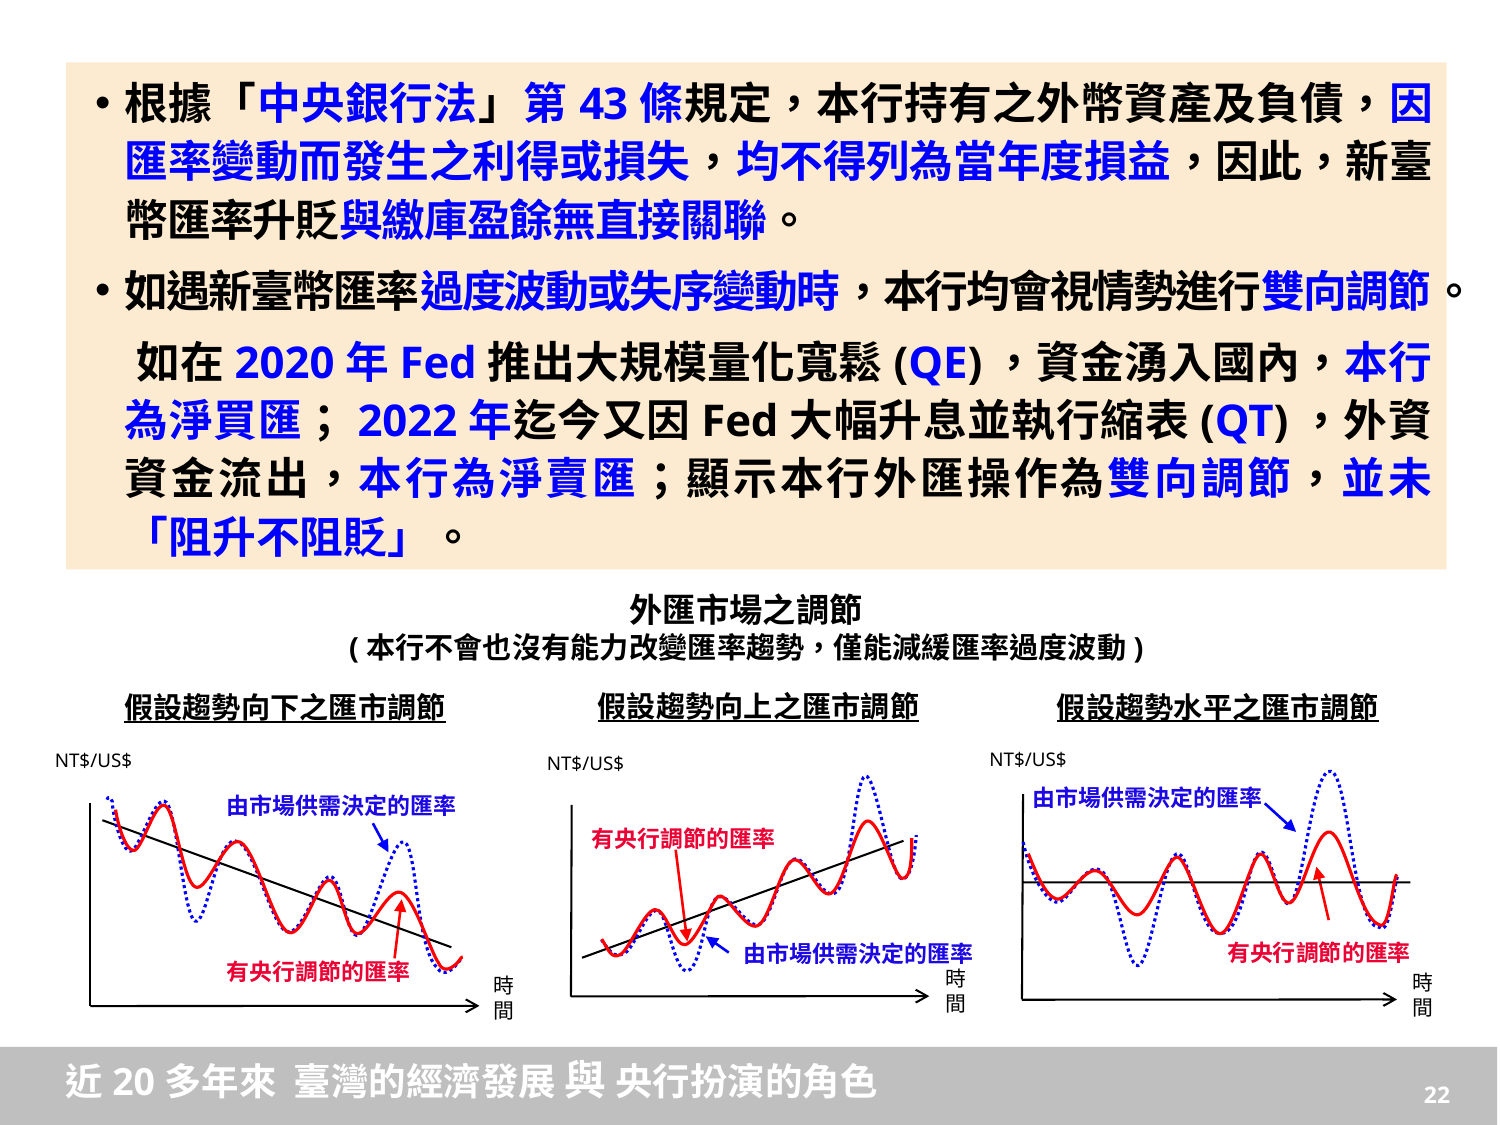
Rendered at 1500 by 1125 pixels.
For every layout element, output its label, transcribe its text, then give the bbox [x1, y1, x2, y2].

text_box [39, 597, 1471, 1019]
text_box 根據「中央銀行法」第43條規定，本行持有之外幣資產及負債，因匯率變動而發生之利得或損失，均不得列為當年度損益，因此，新臺幣匯率升貶與繳庫盈餘無直接關聯。 如遇新臺幣匯率過度波動或失序變動時，本行均會視情勢進行雙向調節。 如在2020年Fed推出大規模量化寬鬆(QE)，資金湧入國內，本行為淨買匯；2022年迄今又因Fed大幅升息並執行縮表(QT)，外資資金流出，本行為淨賣匯；顯示本行外匯操作為雙向調節，並未「阻升不阻貶」。 [65, 61, 1448, 571]
slide_number 21 [1128, 1066, 1466, 1125]
